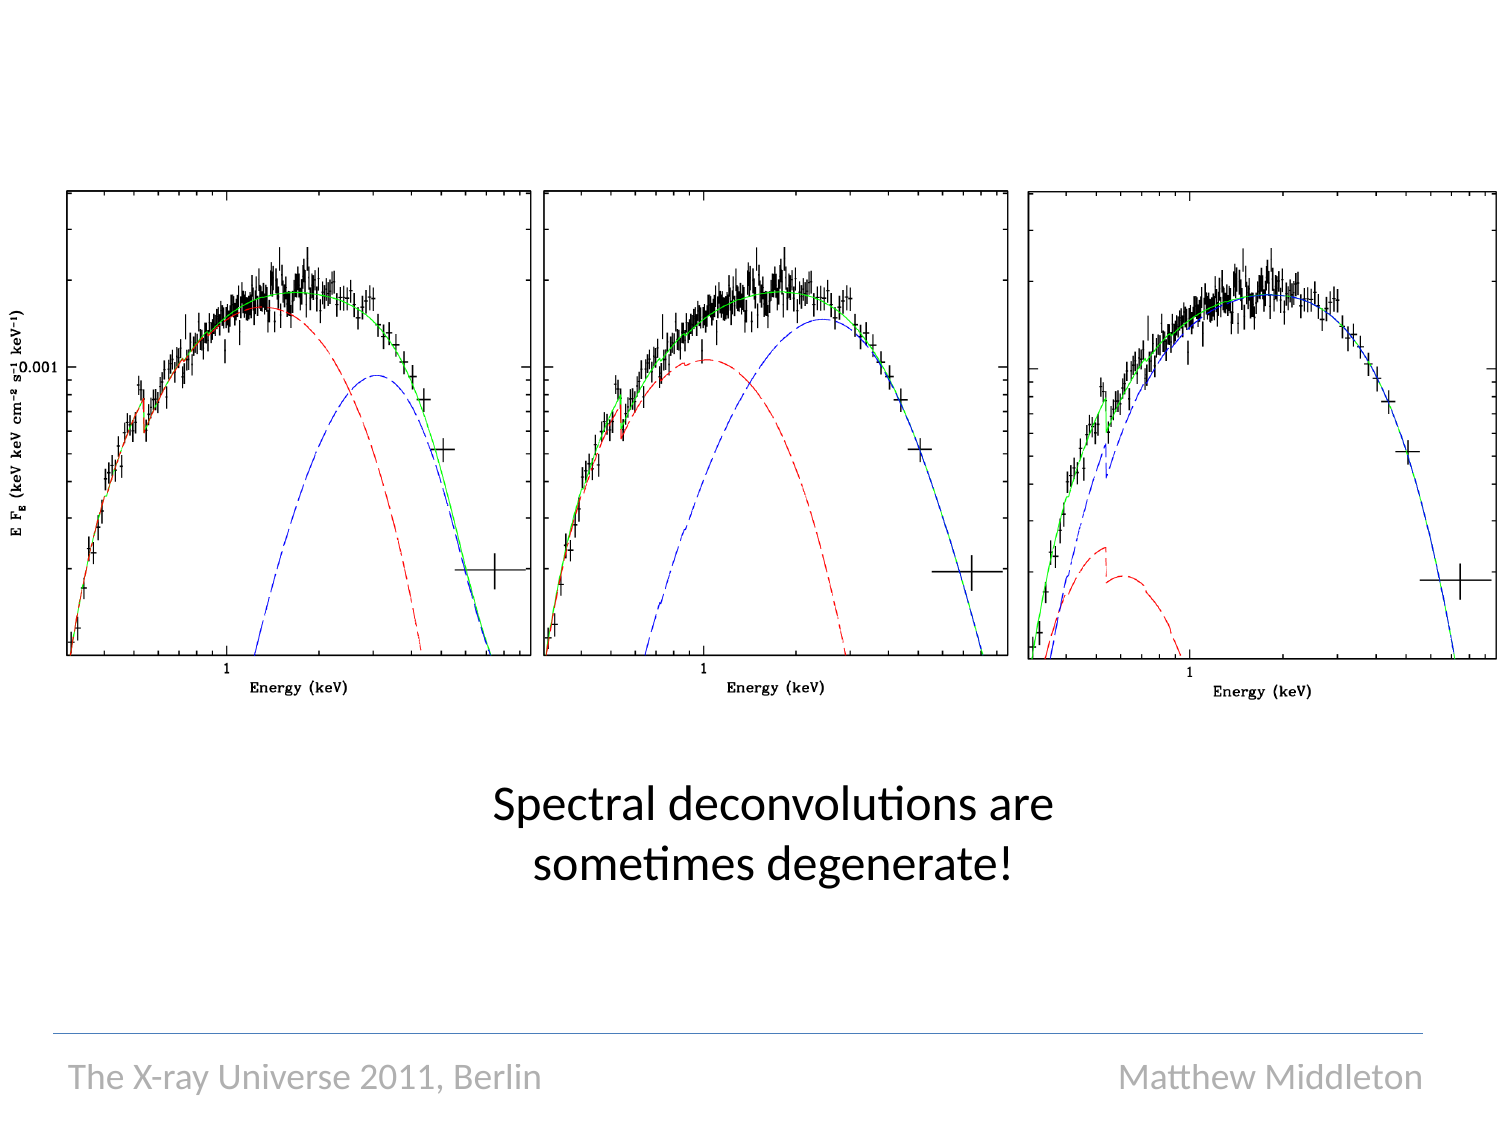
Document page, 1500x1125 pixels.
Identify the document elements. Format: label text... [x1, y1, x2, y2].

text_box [52, 1033, 1459, 1107]
picture [0, 89, 1500, 858]
text_box Spectral deconvolutions are sometimes degenerate! [407, 860, 1140, 898]
